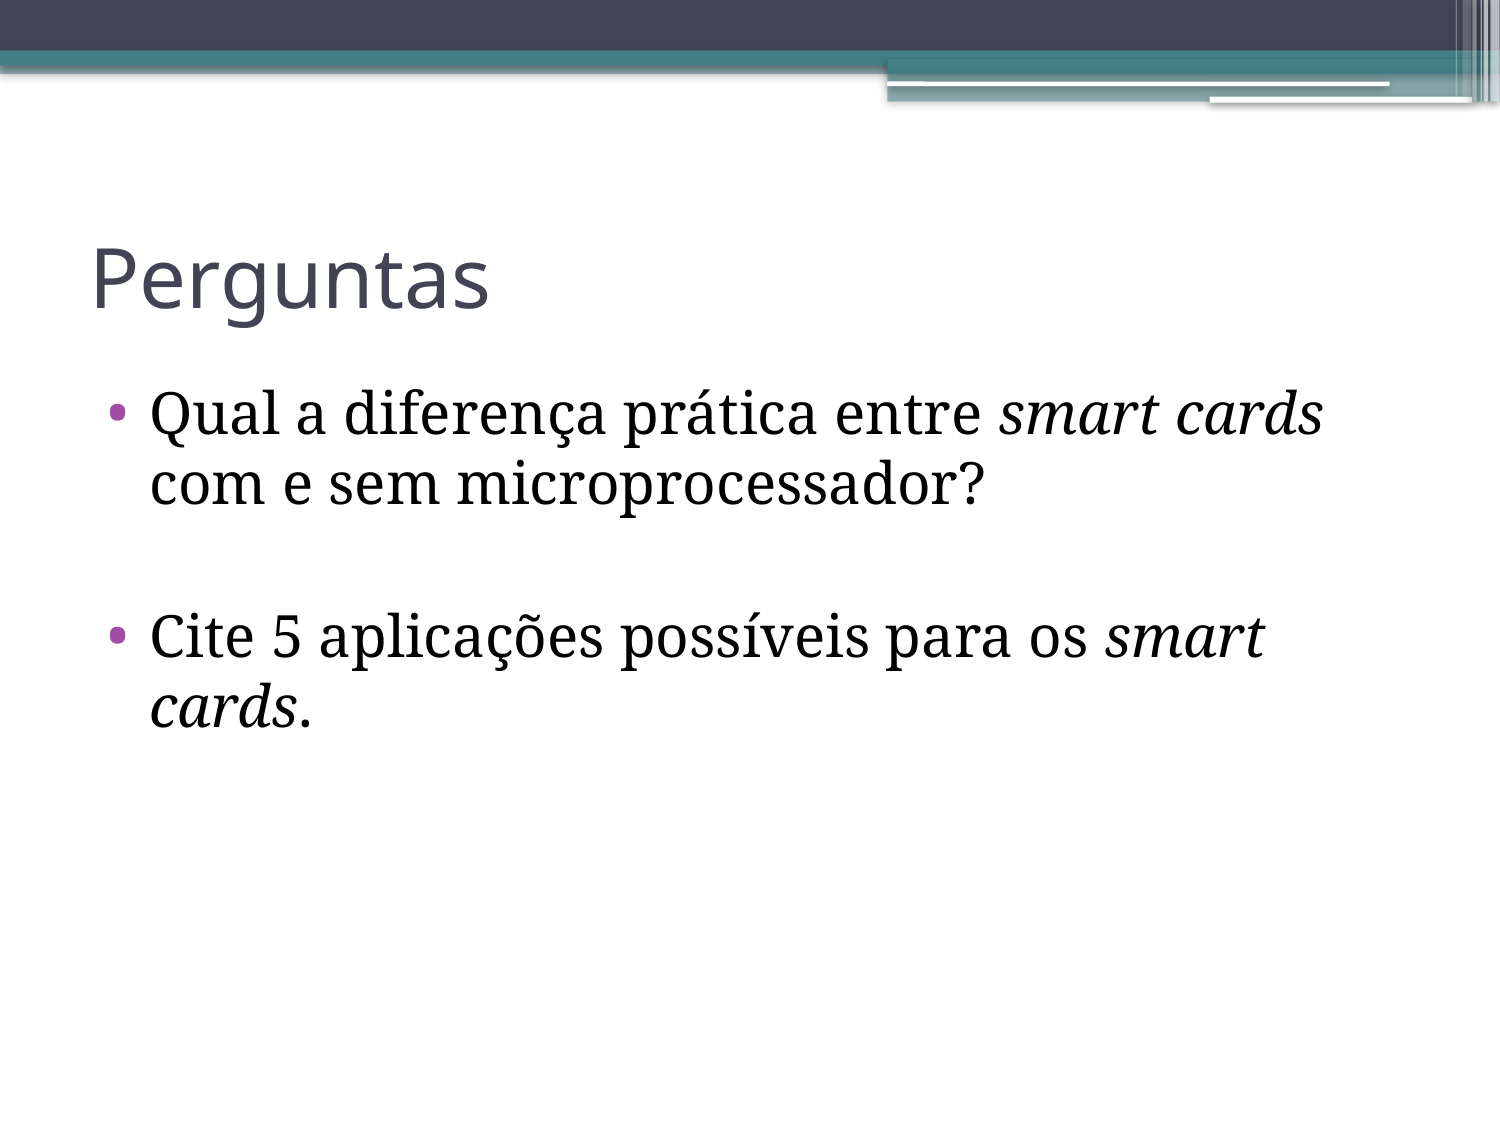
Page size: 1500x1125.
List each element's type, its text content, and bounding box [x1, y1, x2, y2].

title Perguntas [75, 187, 1425, 363]
list Qual a diferença prática entre smart cards com e sem microprocessador? Cite 5 aplicações possíveis para os smart cards. [75, 368, 1425, 1079]
